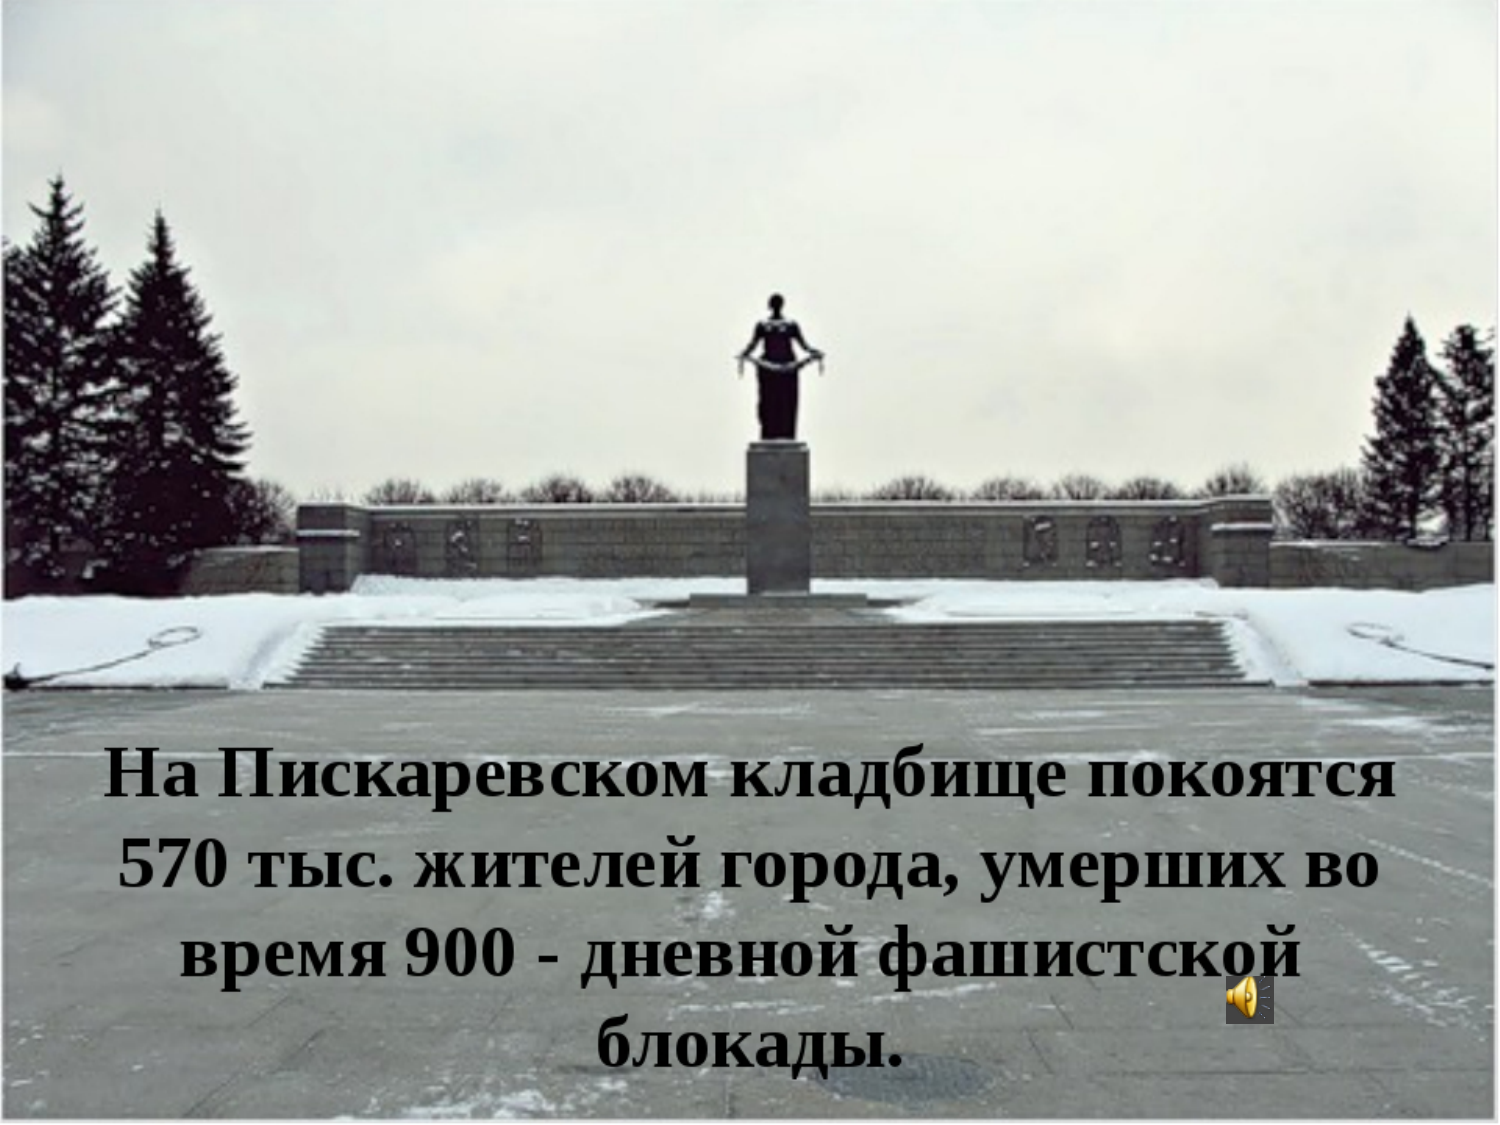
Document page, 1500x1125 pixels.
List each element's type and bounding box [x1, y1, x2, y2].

list [0, 0, 1500, 1125]
picture [1224, 974, 1276, 1026]
